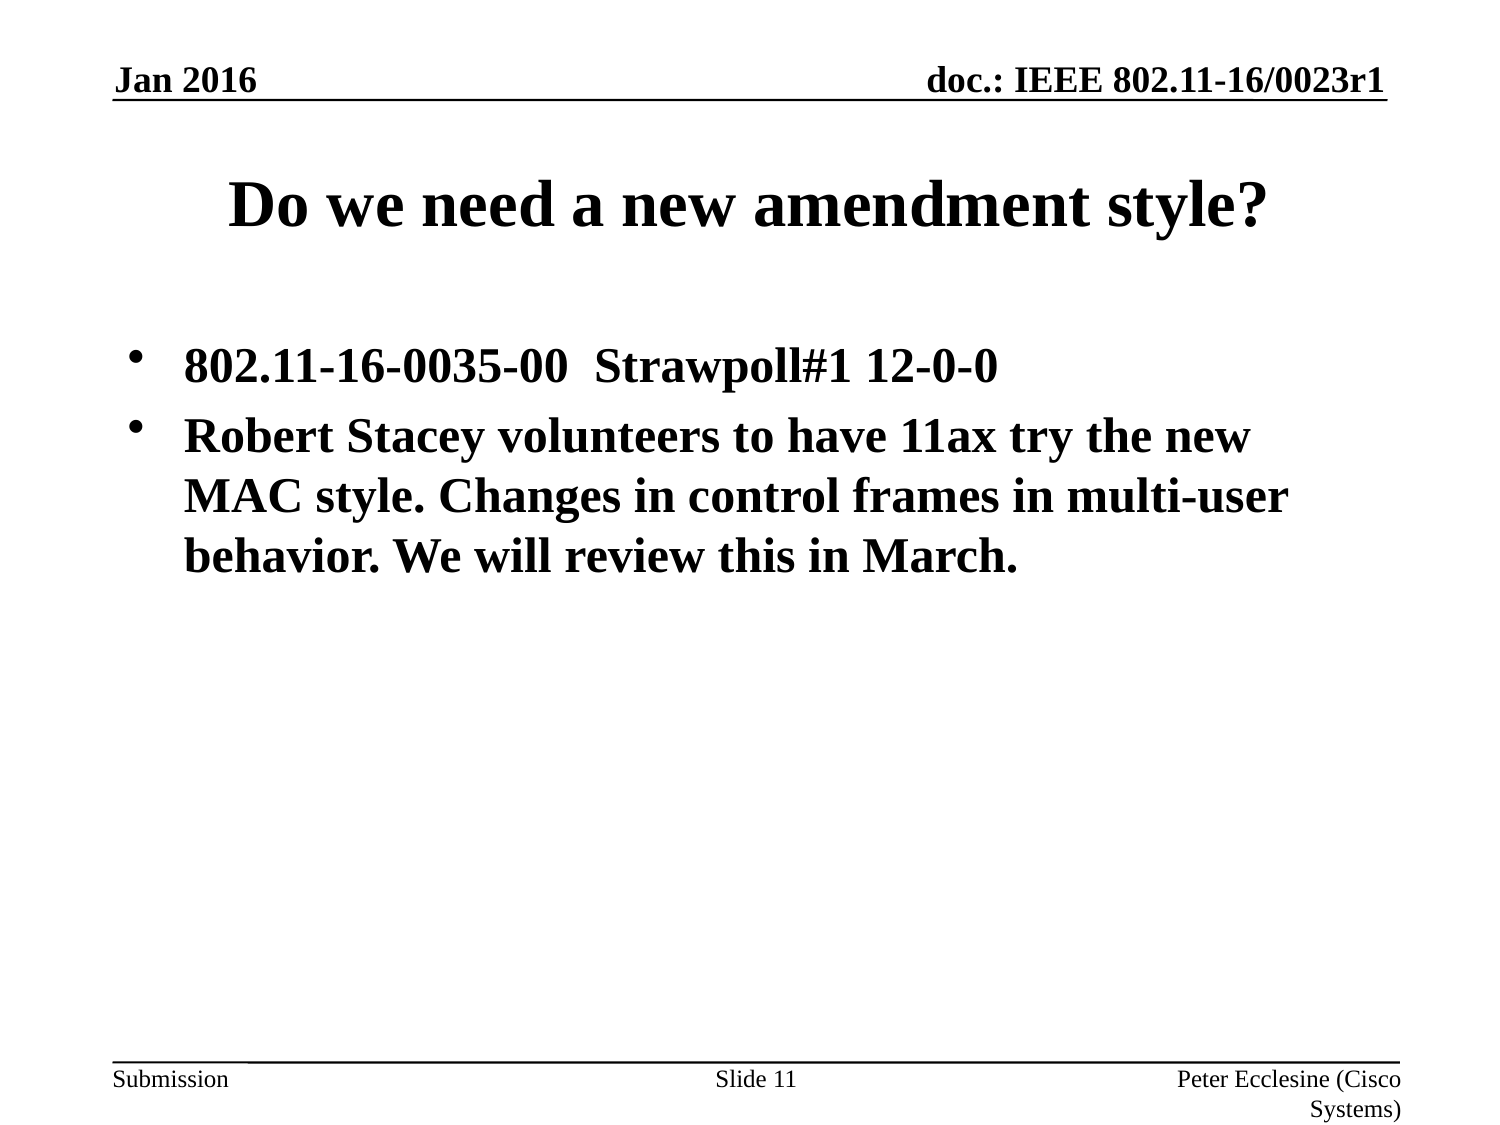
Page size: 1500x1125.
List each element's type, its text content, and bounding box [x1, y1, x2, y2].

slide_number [114, 54, 265, 101]
title Do we need a new amendment style? [112, 112, 1388, 288]
slide_number Slide 11 [712, 1061, 800, 1093]
list 802.11-16-0035-00 Strawpoll#1 12-0-0 Robert Stacey volunteers to have 11ax try the new MAC style. Changes in control frames in multi-user behavior. We will review this in March. [112, 324, 1388, 1001]
footer Peter Ecclesine (Cisco Systems) [1164, 1061, 1402, 1093]
